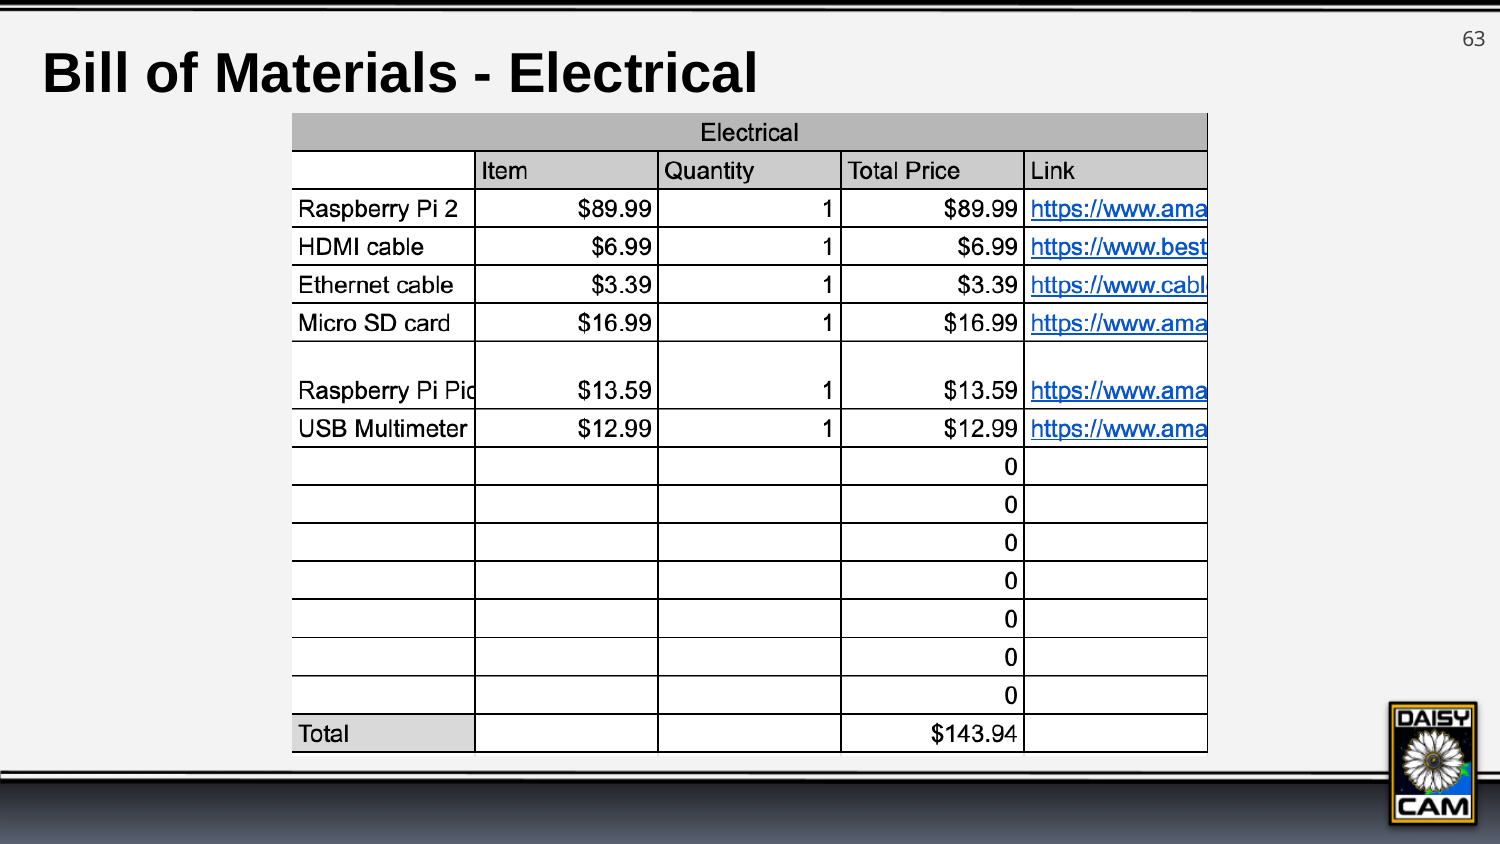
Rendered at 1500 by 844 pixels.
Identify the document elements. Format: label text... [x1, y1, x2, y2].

picture [0, 0, 1500, 844]
text_box Bill of Materials - Electrical [27, 21, 1500, 120]
slide_number 63 [1410, 7, 1500, 73]
